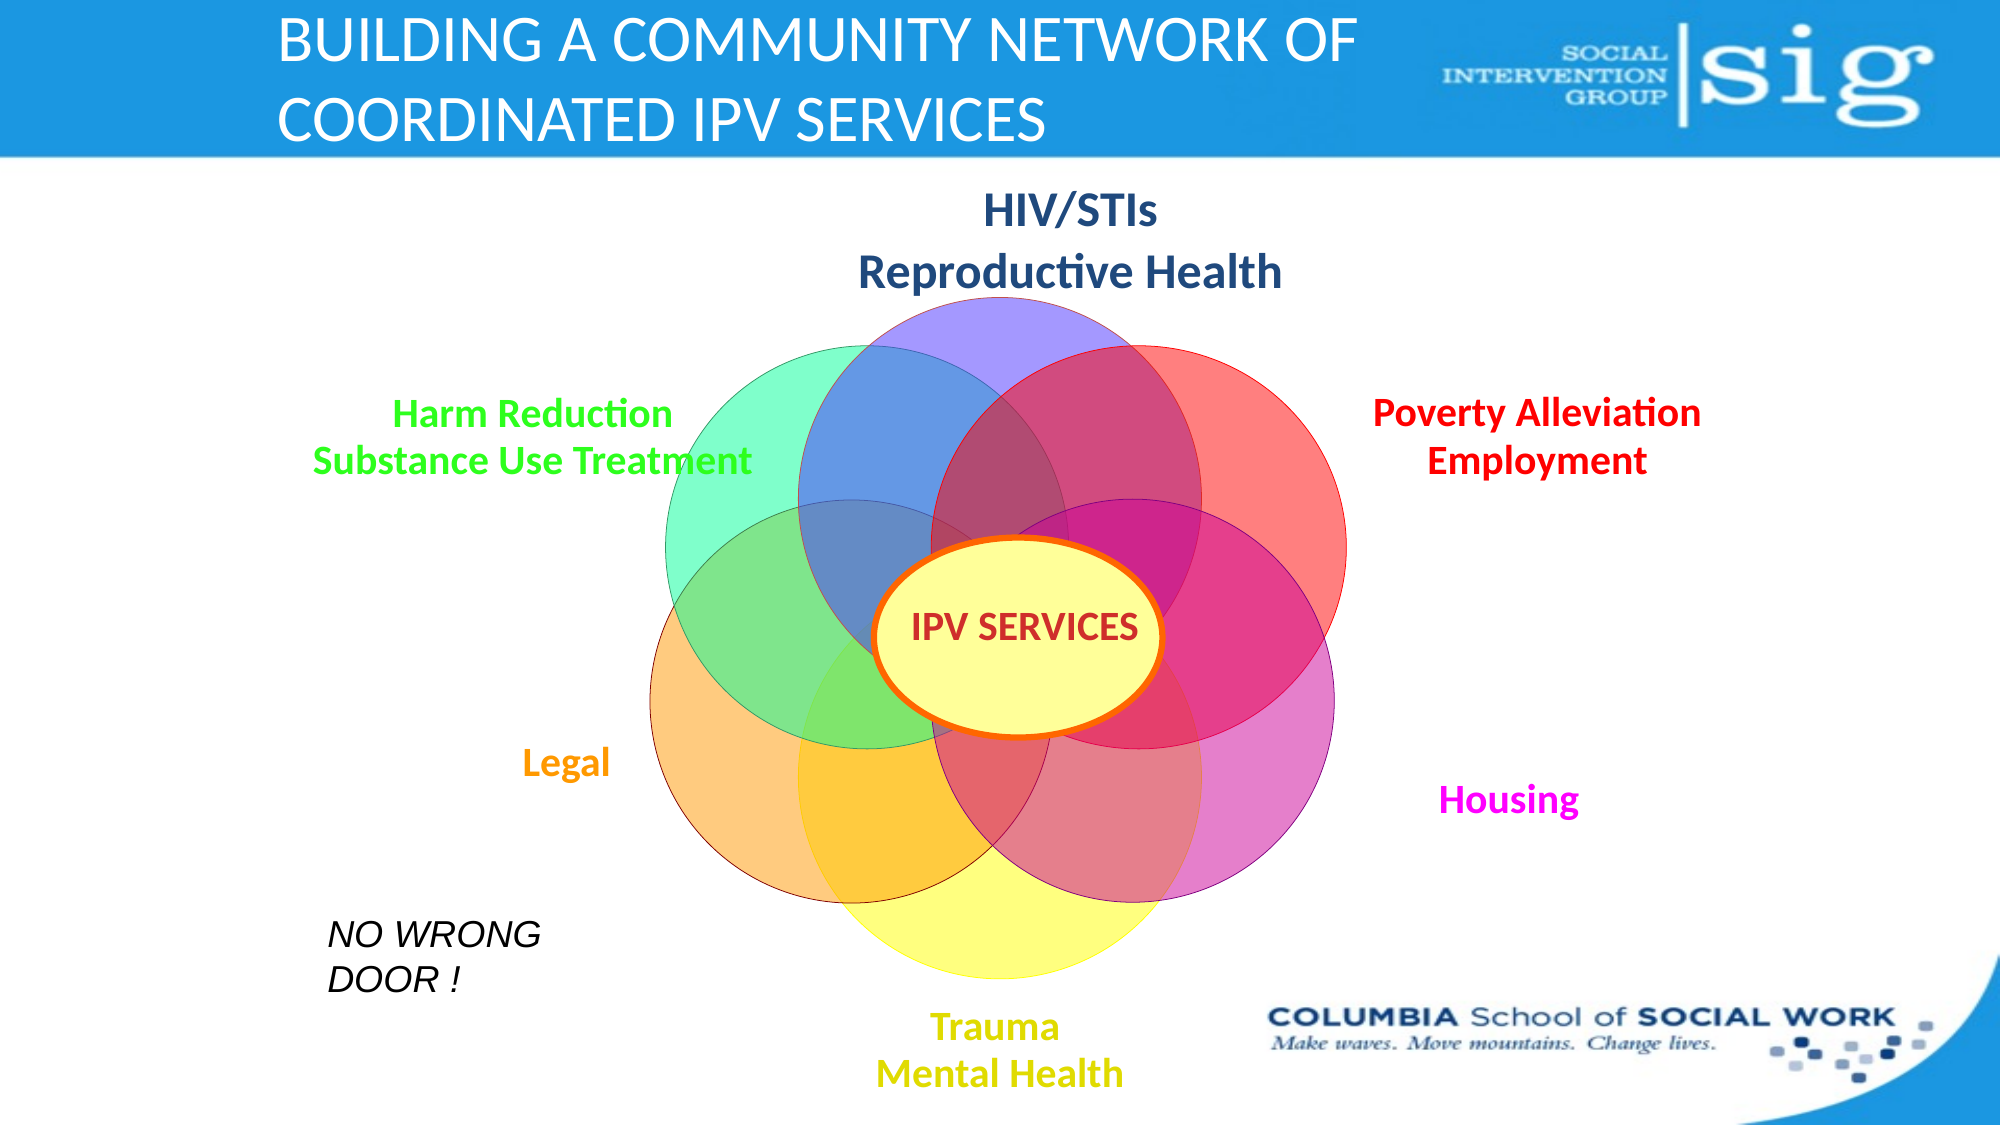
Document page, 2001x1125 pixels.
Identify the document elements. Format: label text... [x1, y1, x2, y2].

text_box [312, 0, 1750, 225]
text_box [798, 910, 1202, 1101]
text_box [1205, 356, 1325, 497]
text_box NO WRONG DOOR ! [312, 902, 626, 1053]
text_box Building a Community Network of Coordinated IPV Services [262, 0, 1475, 163]
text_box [420, 757, 926, 904]
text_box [387, 345, 925, 750]
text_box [849, 537, 1201, 738]
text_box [798, 189, 1202, 701]
text_box Poverty Alleviation Employment [1325, 360, 1750, 512]
picture [0, 0, 2000, 1125]
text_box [930, 498, 1651, 903]
